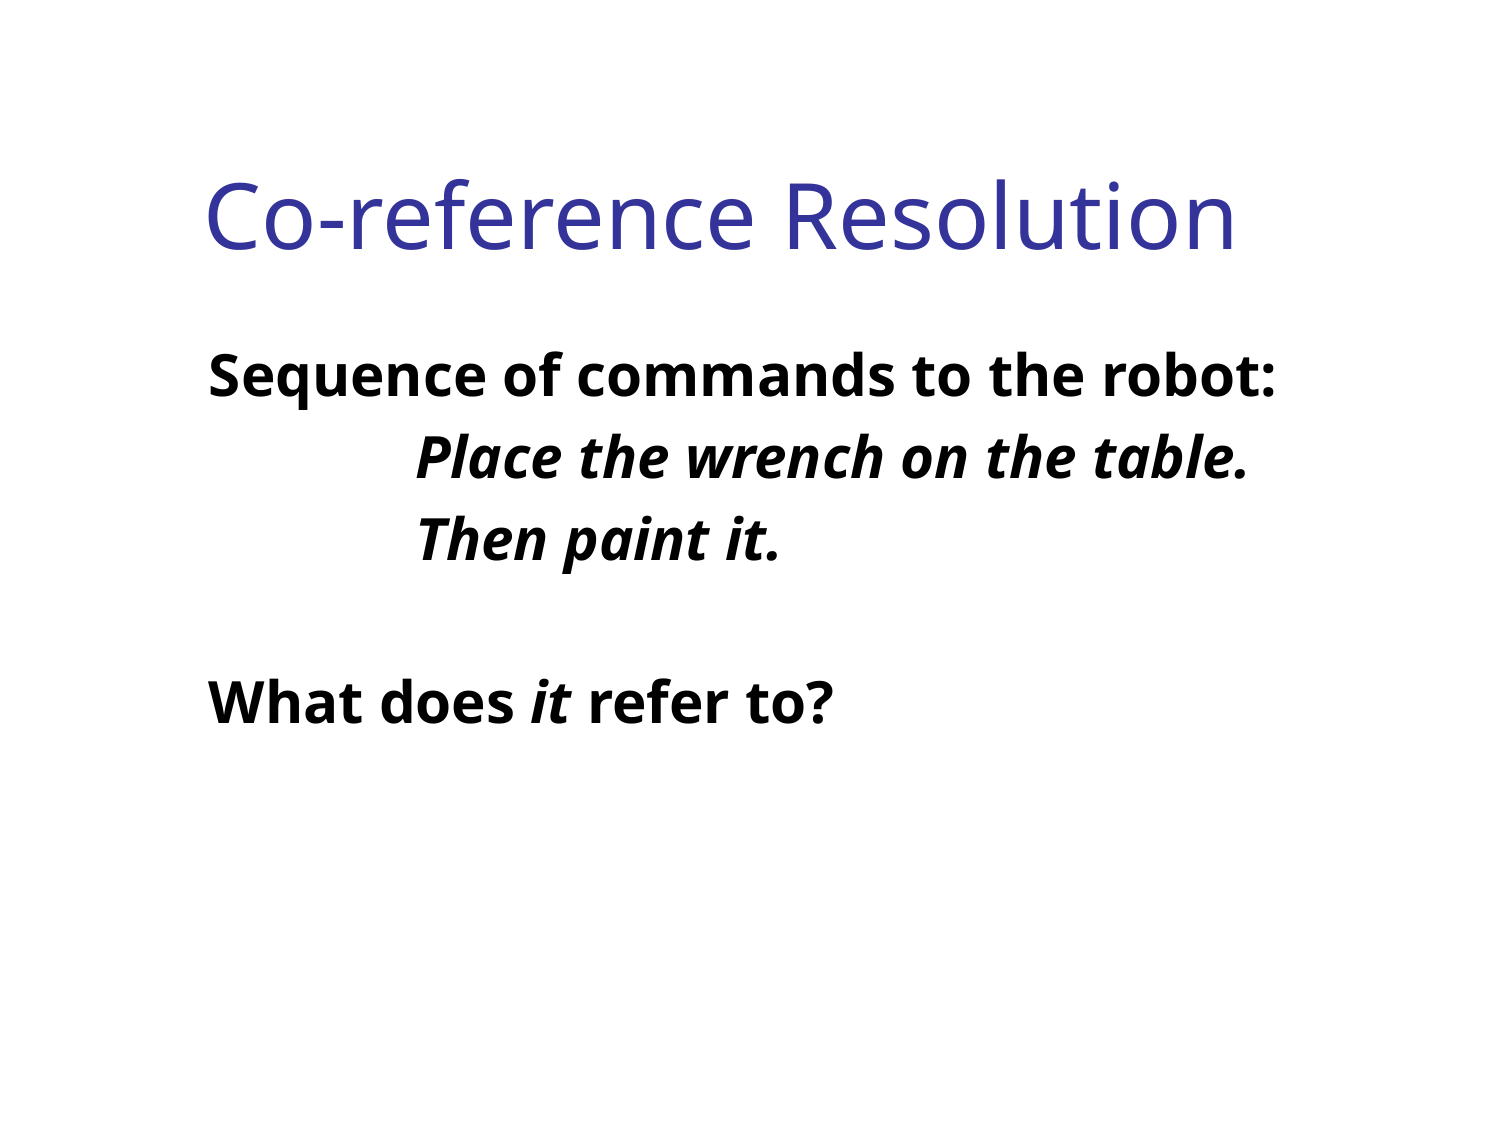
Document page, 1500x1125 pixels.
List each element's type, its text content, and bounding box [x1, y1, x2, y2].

title Co-reference Resolution [188, 34, 1468, 276]
list Sequence of commands to the robot: Place the wrench on the table. Then paint it. What does it refer to? [193, 330, 1470, 1007]
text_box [249, 99, 1251, 301]
